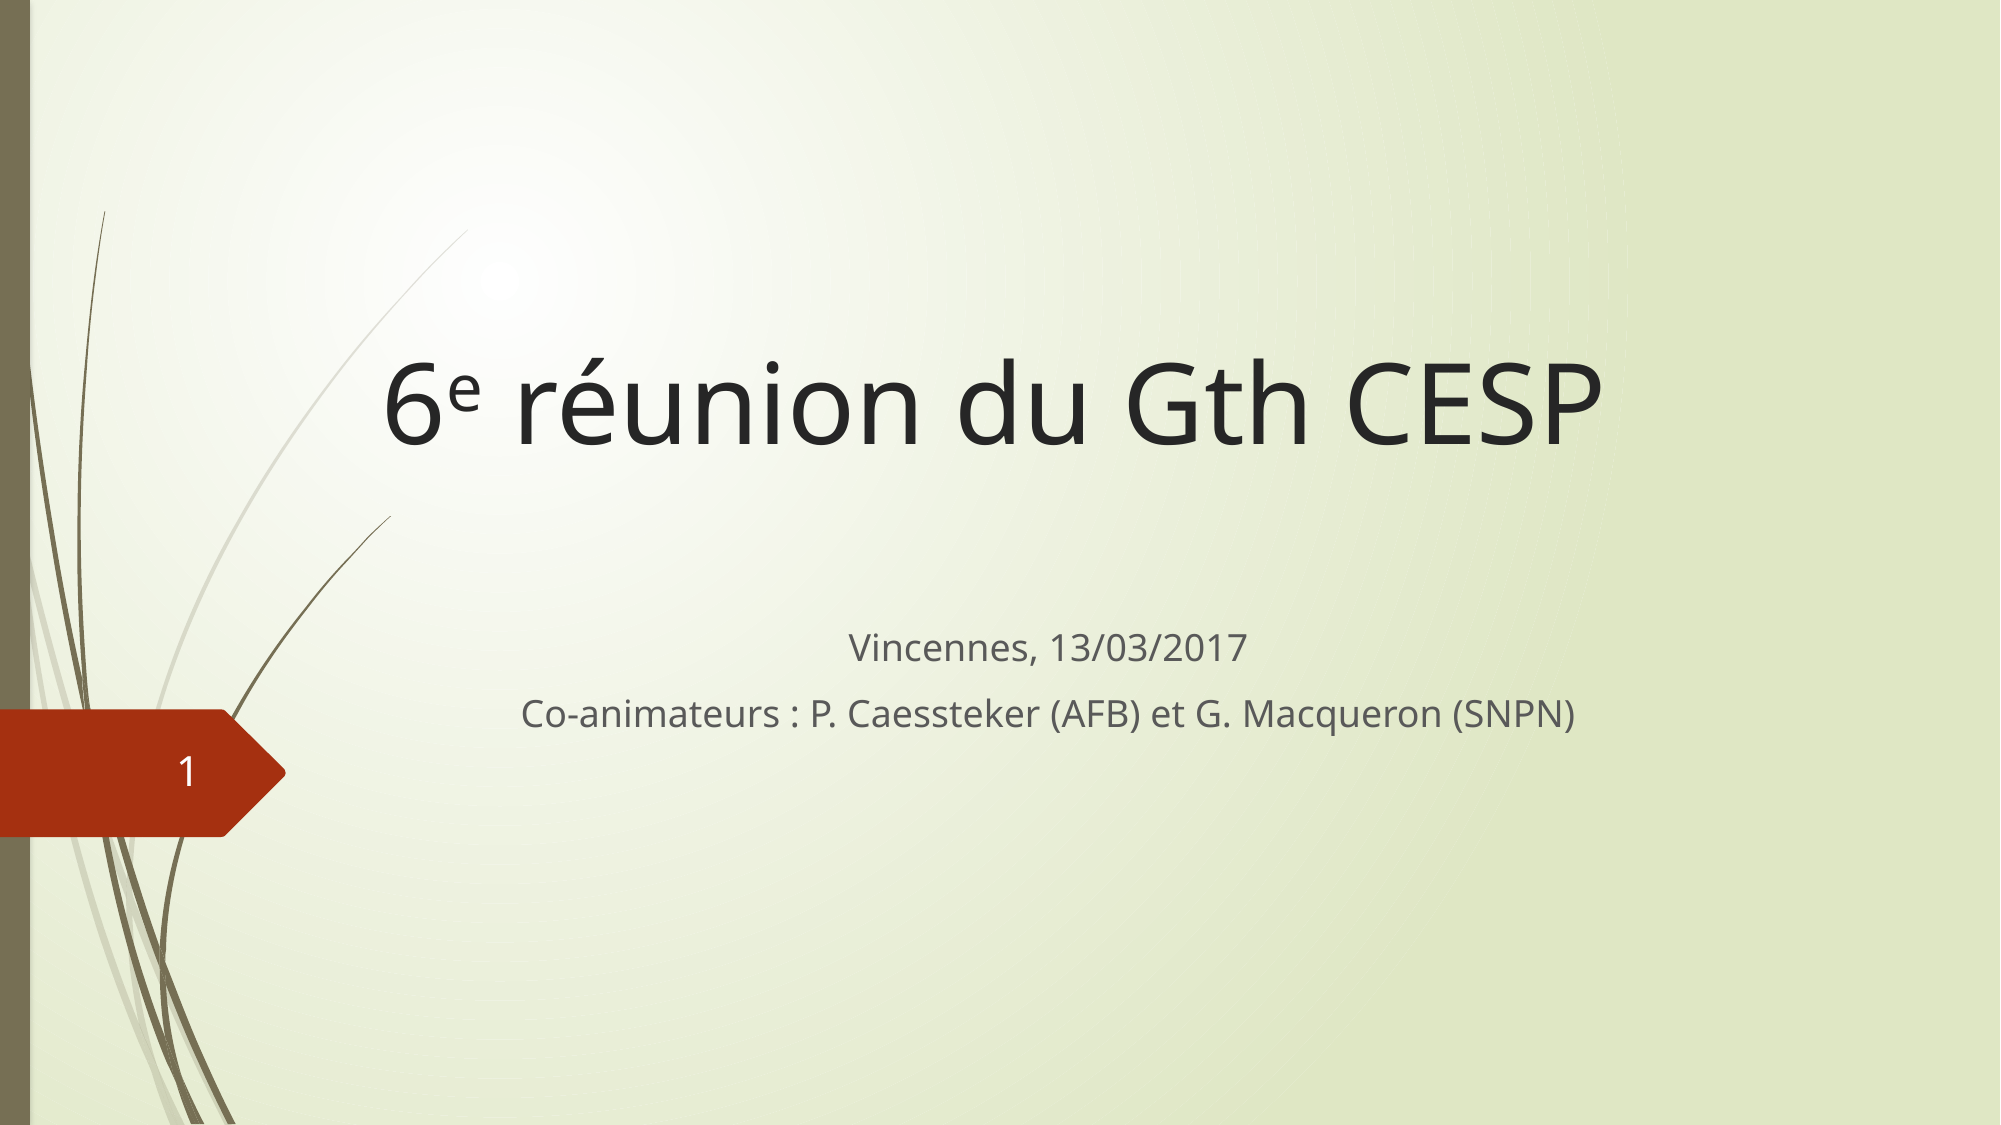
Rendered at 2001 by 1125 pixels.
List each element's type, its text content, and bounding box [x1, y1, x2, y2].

subtitle Vincennes, 13/03/2017 Co-animateurs : P. Caessteker (AFB) et G. Macqueron (SNPN) [298, 616, 1799, 743]
title 6e réunion du Gth CESP [263, 182, 1726, 476]
slide_number 1 [87, 743, 216, 803]
